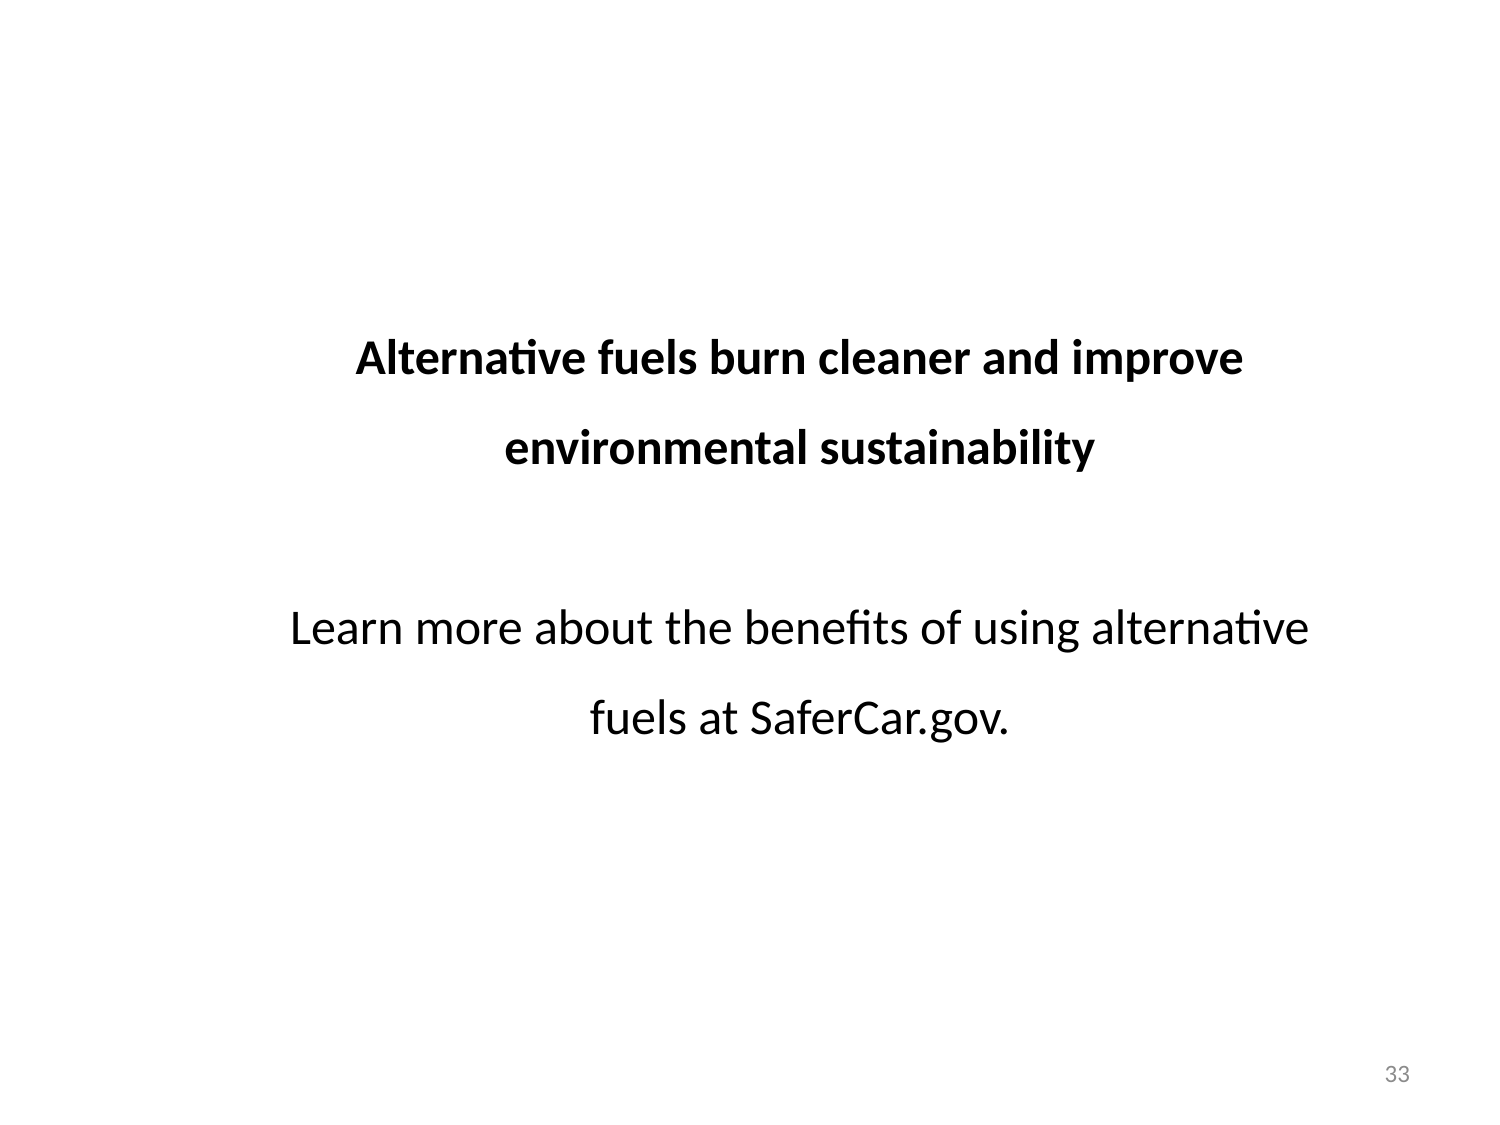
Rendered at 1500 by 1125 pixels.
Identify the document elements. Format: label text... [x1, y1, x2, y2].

text_box Alternative fuels burn cleaner and improve environmental sustainability Learn more about the benefits of using alternative fuels at SaferCar.gov. [225, 287, 1375, 753]
slide_number 33 [1074, 1042, 1425, 1103]
